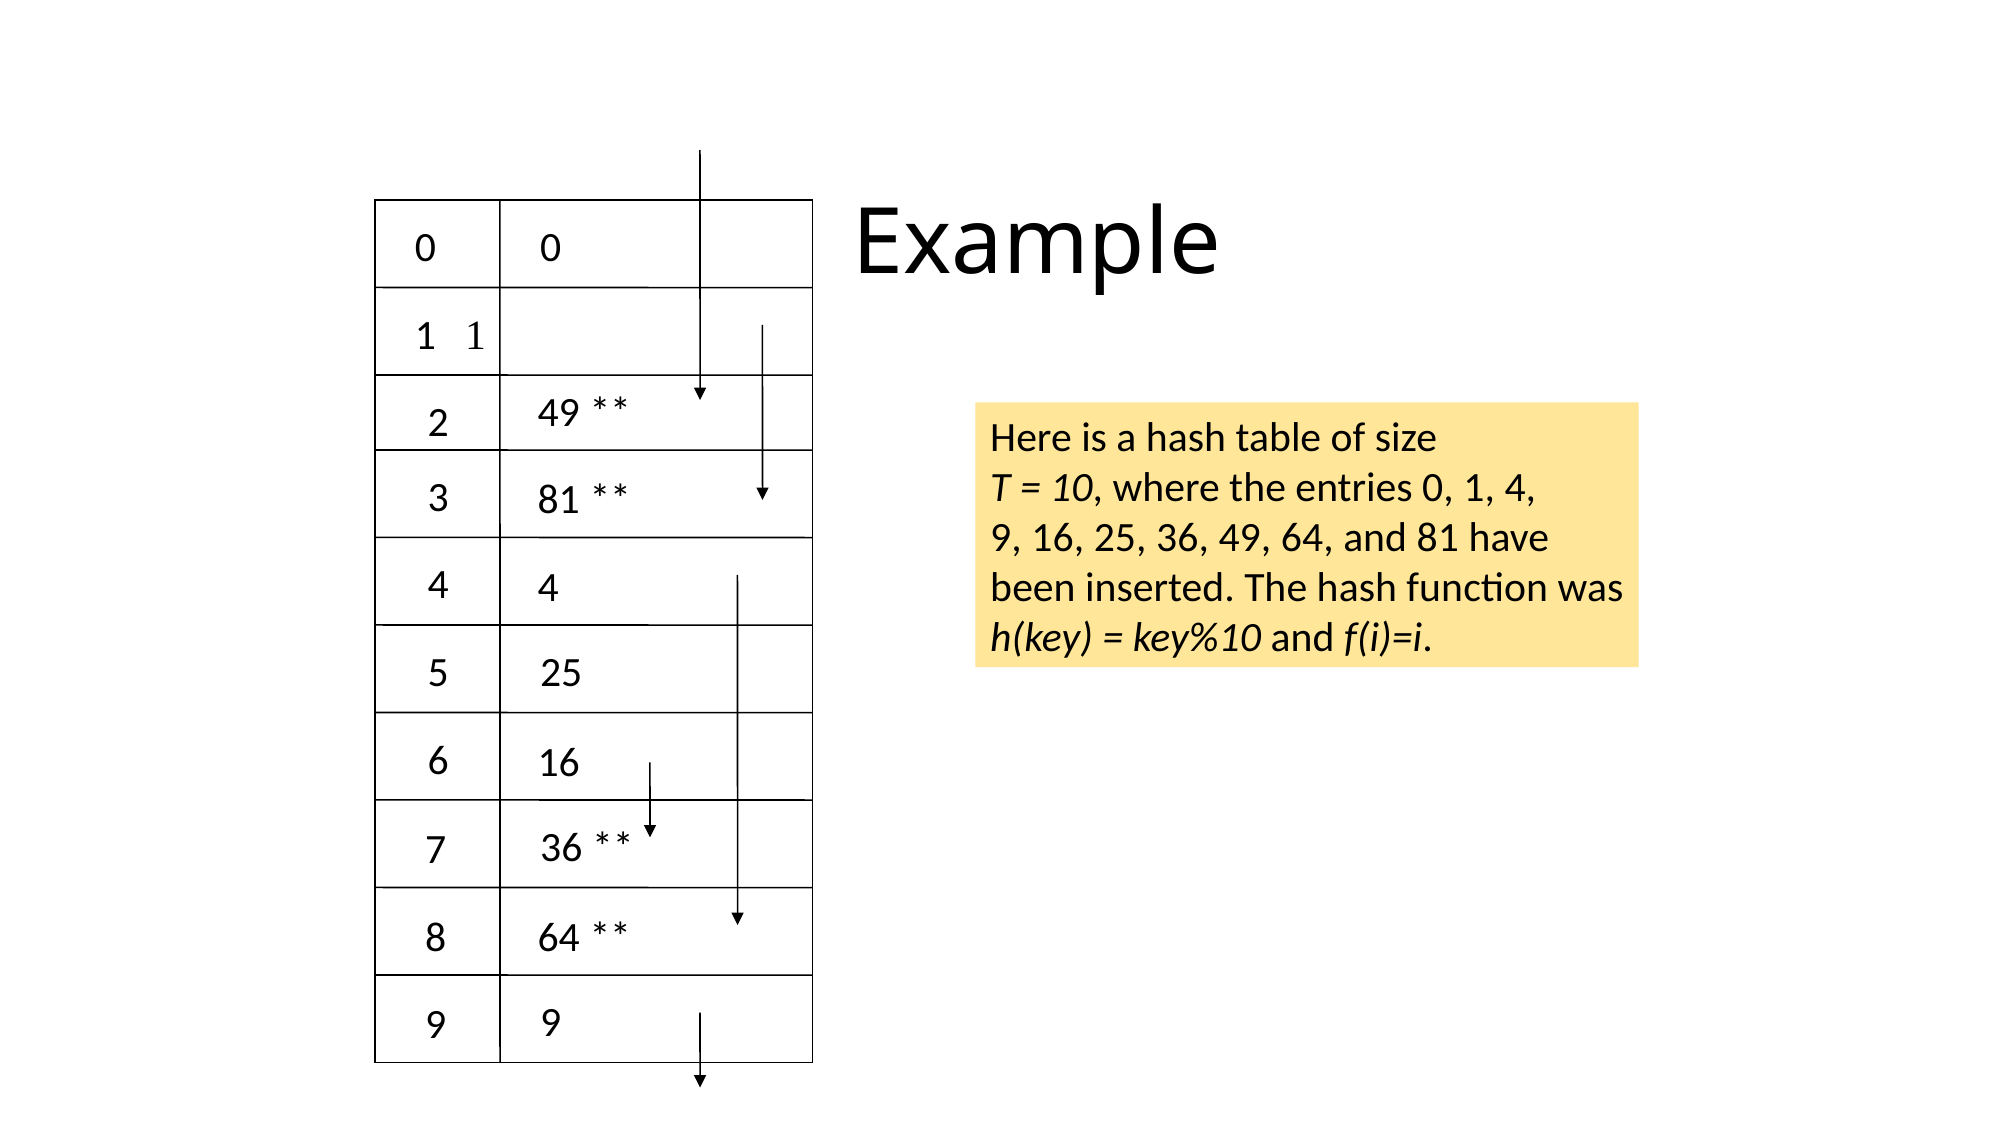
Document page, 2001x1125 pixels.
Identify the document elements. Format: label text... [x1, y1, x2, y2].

text_box [643, 762, 657, 838]
text_box [693, 149, 707, 400]
text_box 36 ** [525, 812, 649, 878]
text_box 4 [522, 552, 574, 618]
text_box 49 ** [522, 377, 646, 443]
text_box 16 [522, 727, 595, 793]
text_box 9 [525, 987, 577, 1053]
text_box 9 [410, 989, 462, 1055]
text_box [693, 1012, 707, 1088]
text_box Here is a hash table of size T = 10, where the entries 0, 1, 4, 9, 16, 25, 36, 49, 64, and 81 have been inserted. The hash function was h(key) = key%10 and f(i)=i. [975, 402, 1639, 668]
title Example [837, 149, 1648, 338]
text_box 64 ** [522, 902, 646, 968]
text_box 8 [410, 902, 462, 968]
text_box 7 [410, 814, 462, 880]
text_box 81 ** [522, 464, 646, 530]
text_box 2 [412, 387, 464, 453]
text_box [731, 574, 744, 925]
text_box [374, 200, 813, 1063]
text_box 3 [412, 462, 464, 528]
text_box [756, 324, 769, 500]
